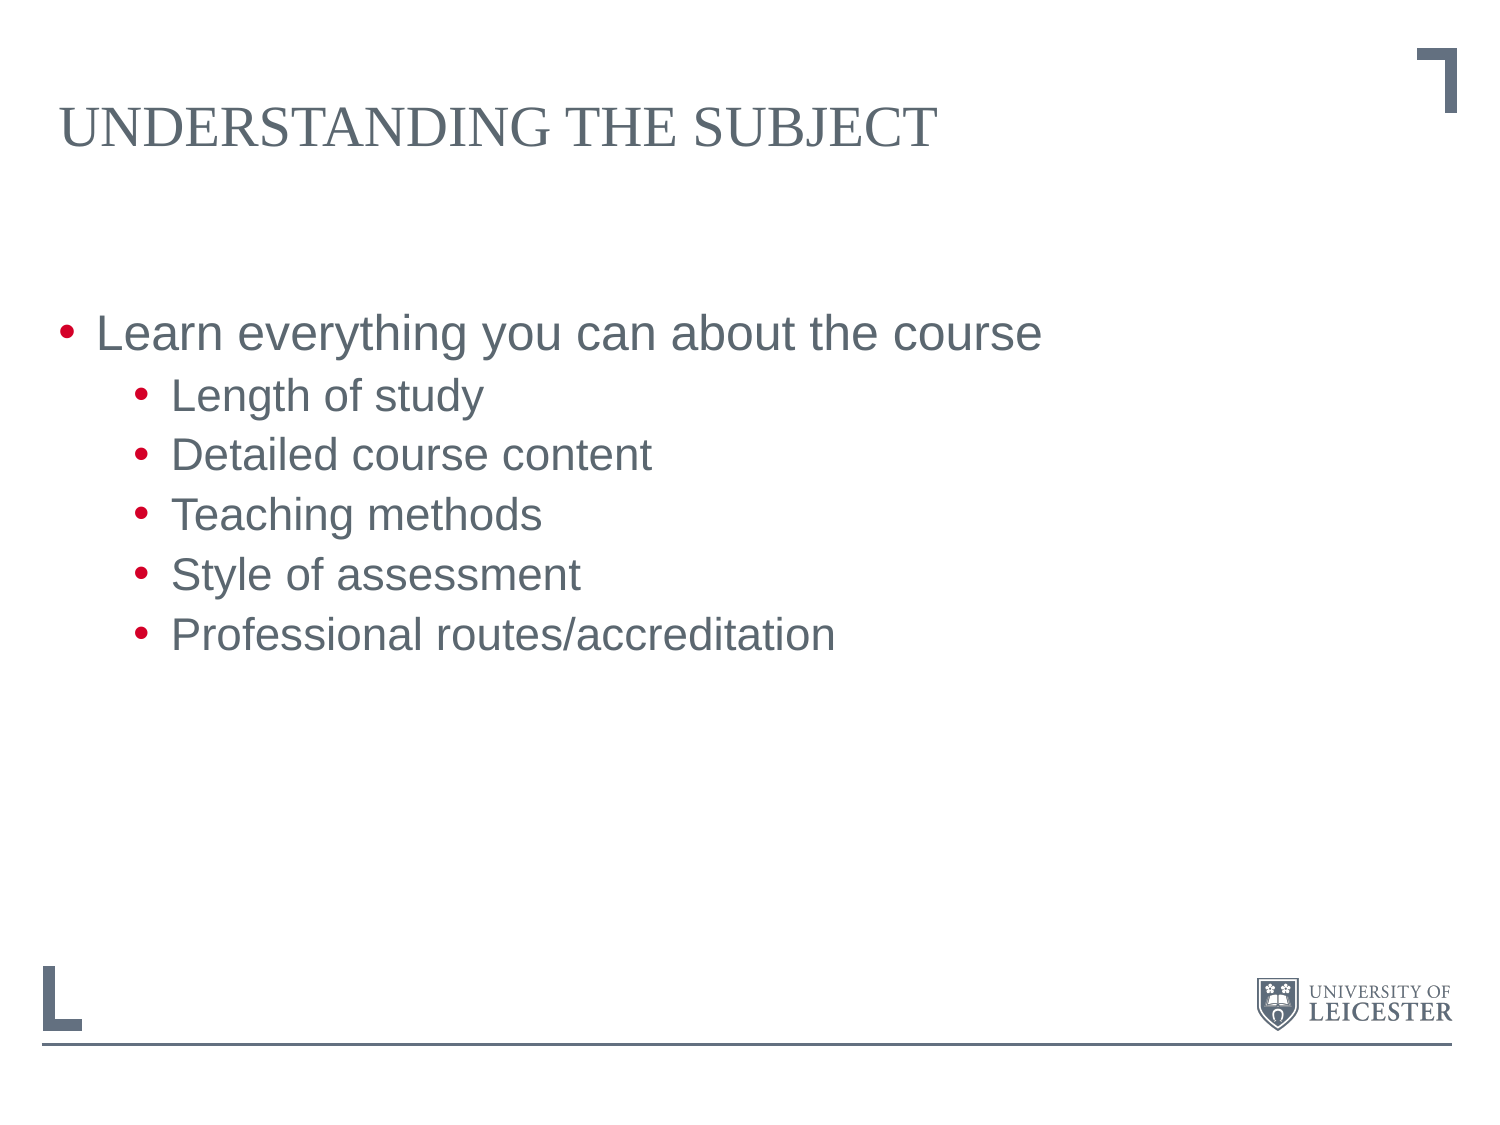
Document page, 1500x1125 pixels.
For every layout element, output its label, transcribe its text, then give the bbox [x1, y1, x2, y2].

title Understanding the subject [43, 88, 1397, 278]
list Learn everything you can about the course Length of study Detailed course content Teaching methods Style of assessment Professional routes/accreditation [43, 299, 1452, 936]
